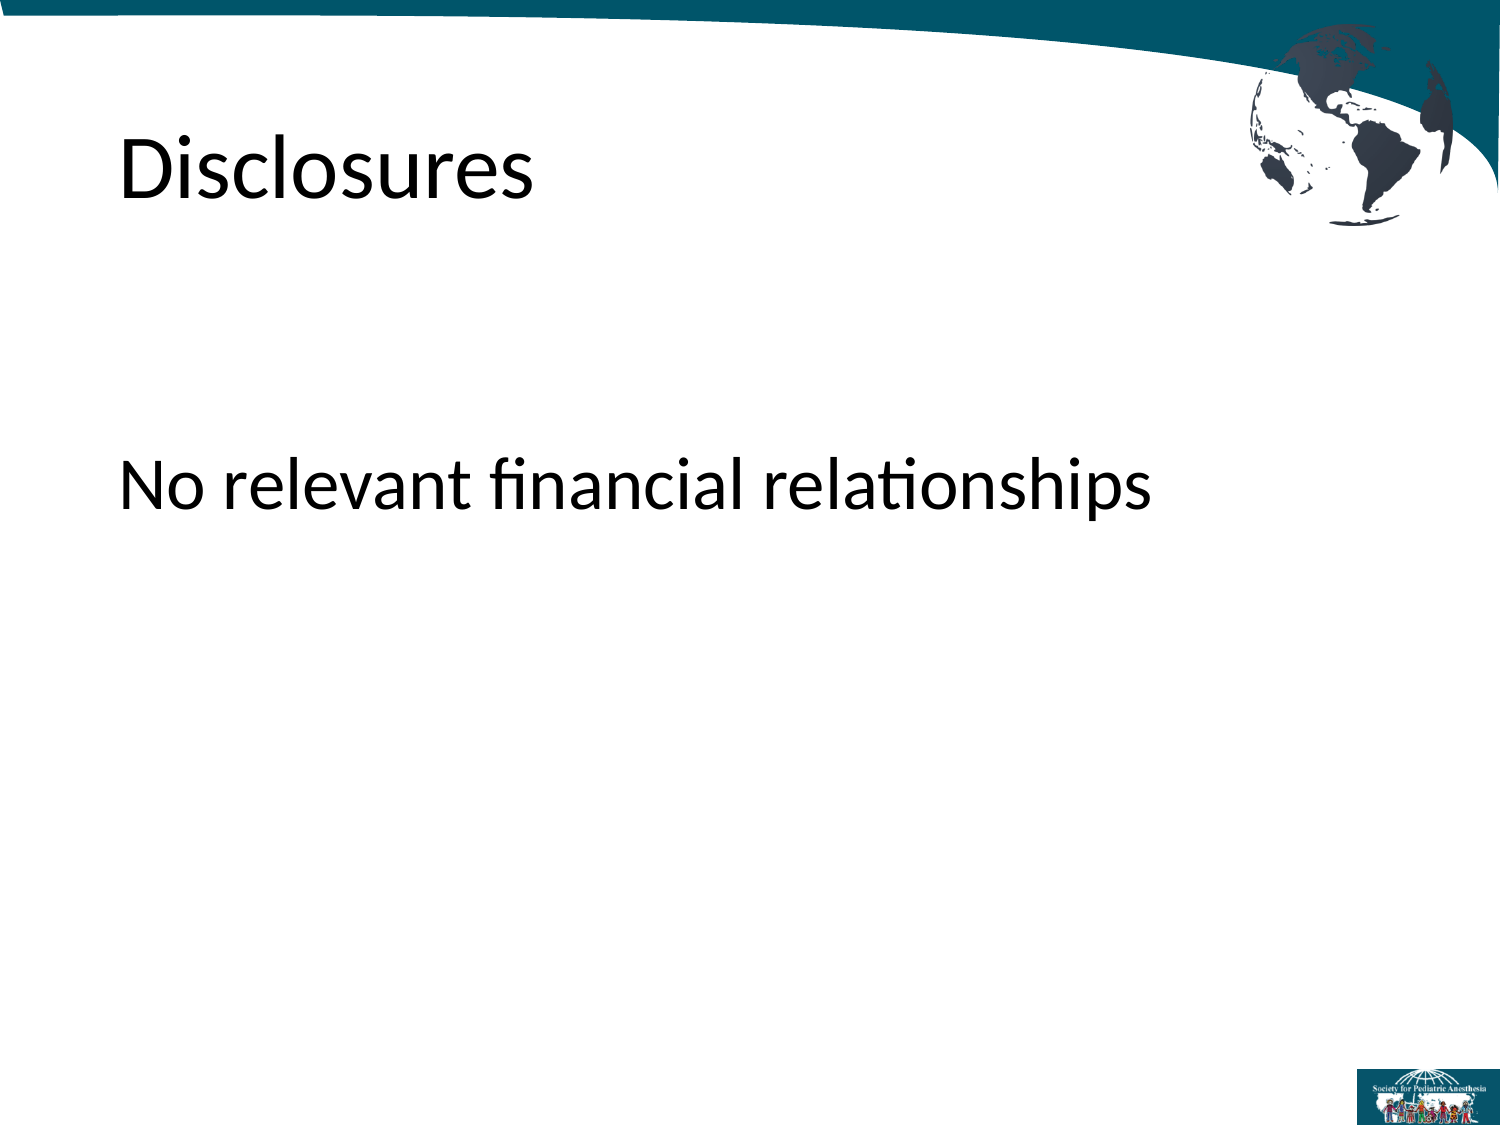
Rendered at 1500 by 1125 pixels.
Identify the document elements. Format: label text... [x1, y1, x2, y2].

picture [1373, 1069, 1485, 1125]
list No relevant financial relationships [103, 437, 1397, 775]
title Disclosures [103, 59, 1397, 278]
